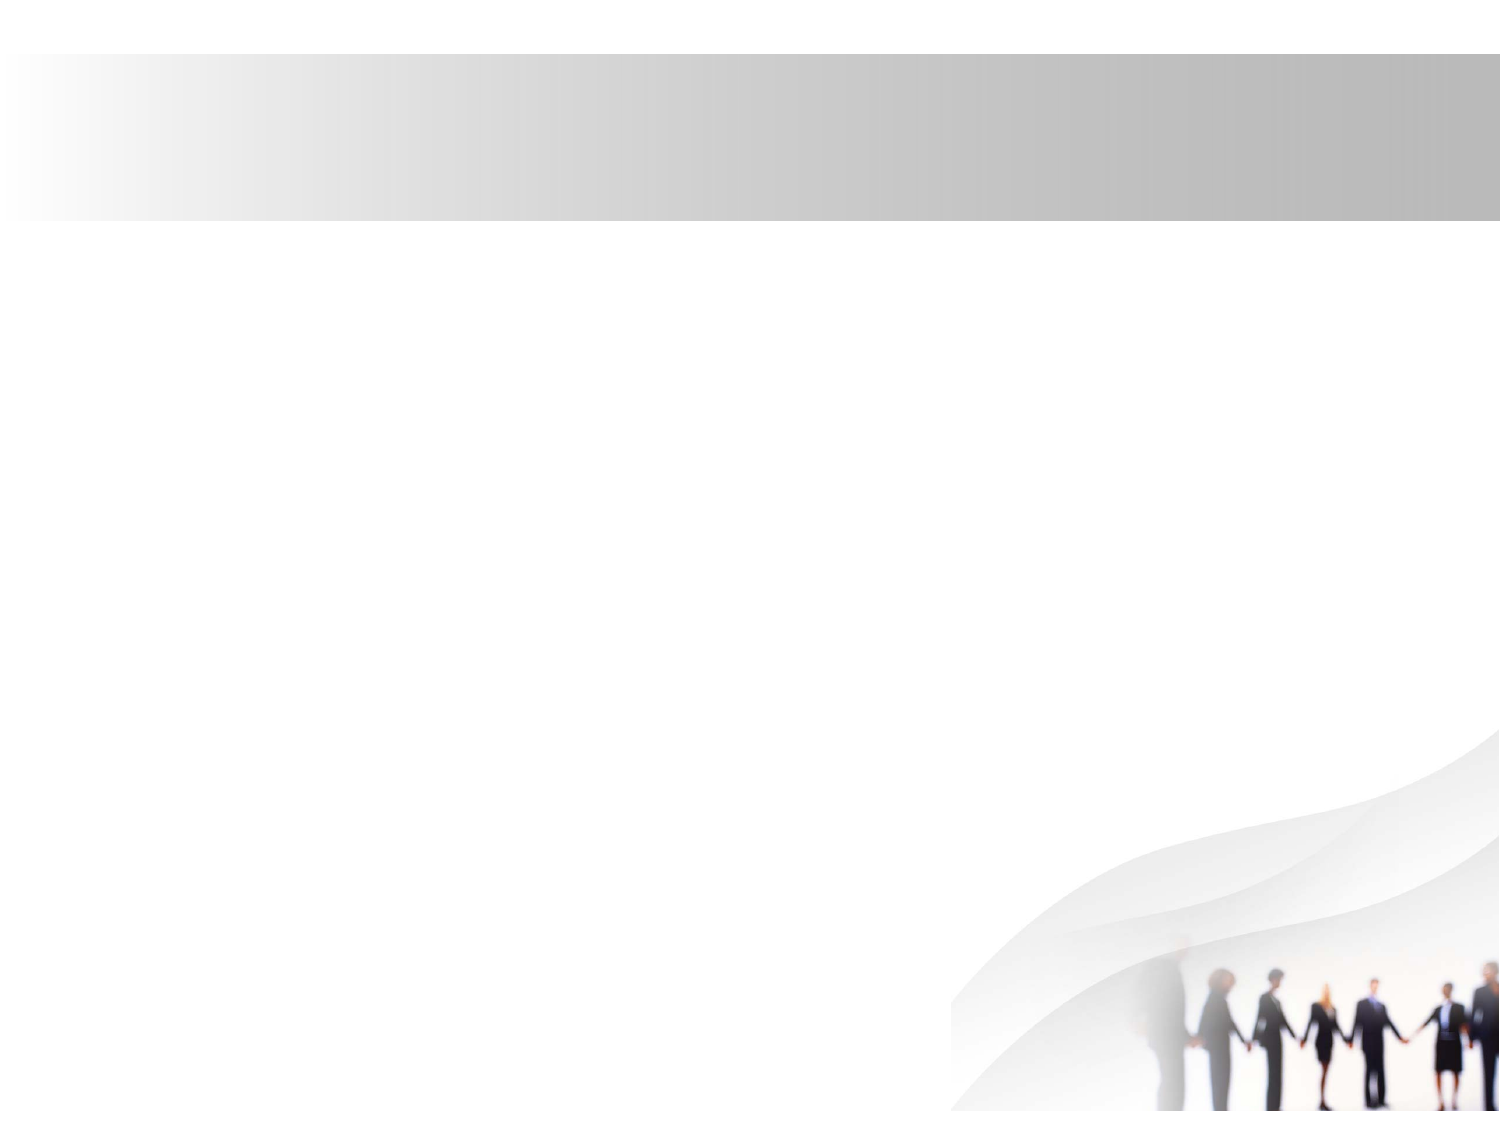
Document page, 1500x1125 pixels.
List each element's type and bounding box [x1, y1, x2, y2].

picture [951, 728, 1499, 1111]
